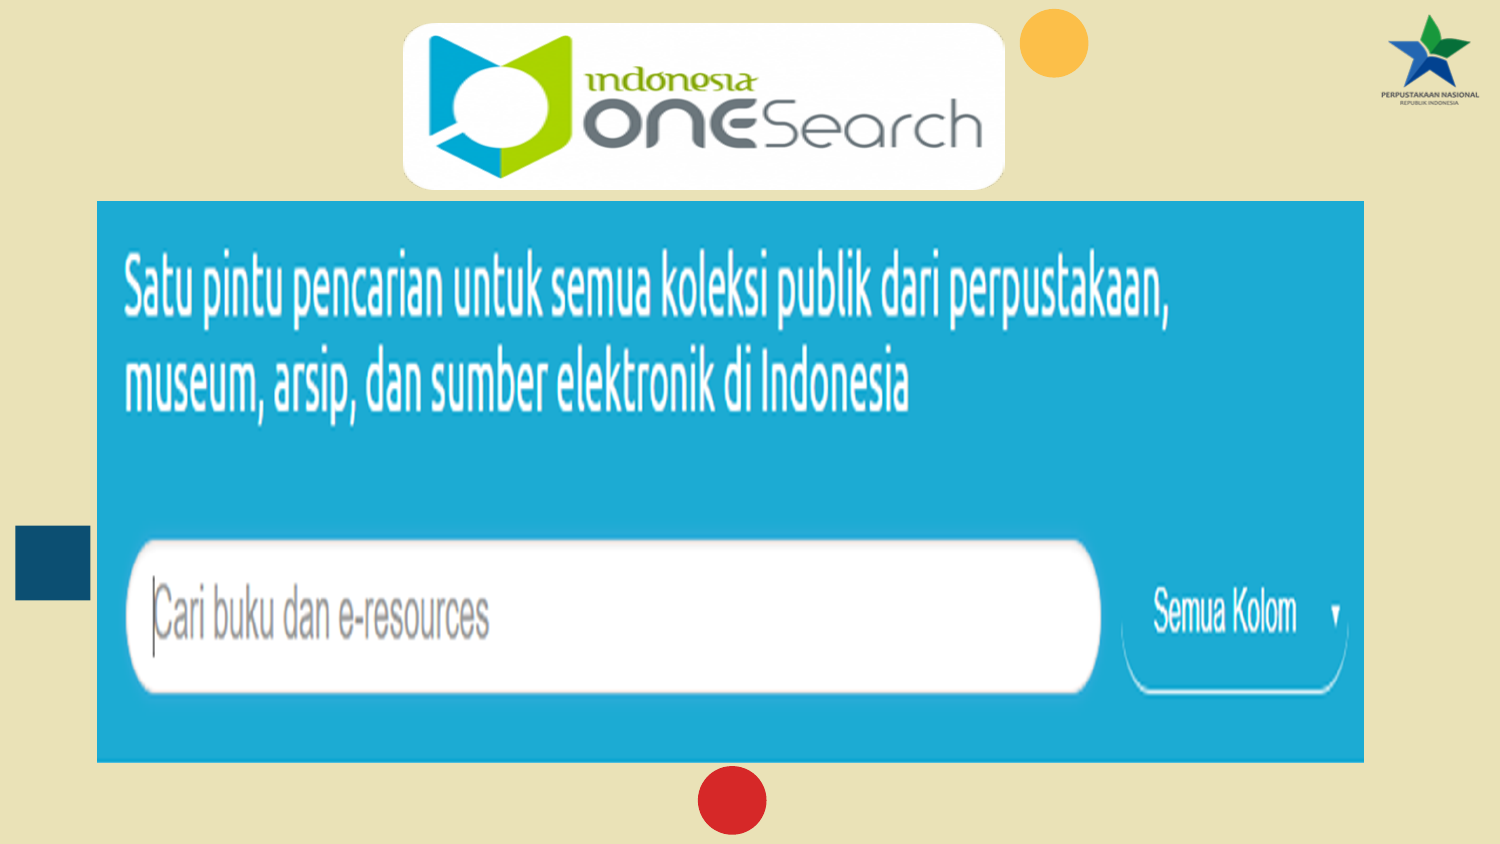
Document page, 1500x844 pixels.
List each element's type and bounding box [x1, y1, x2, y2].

picture [403, 23, 1005, 190]
picture [96, 200, 1364, 758]
picture [1380, 11, 1482, 107]
